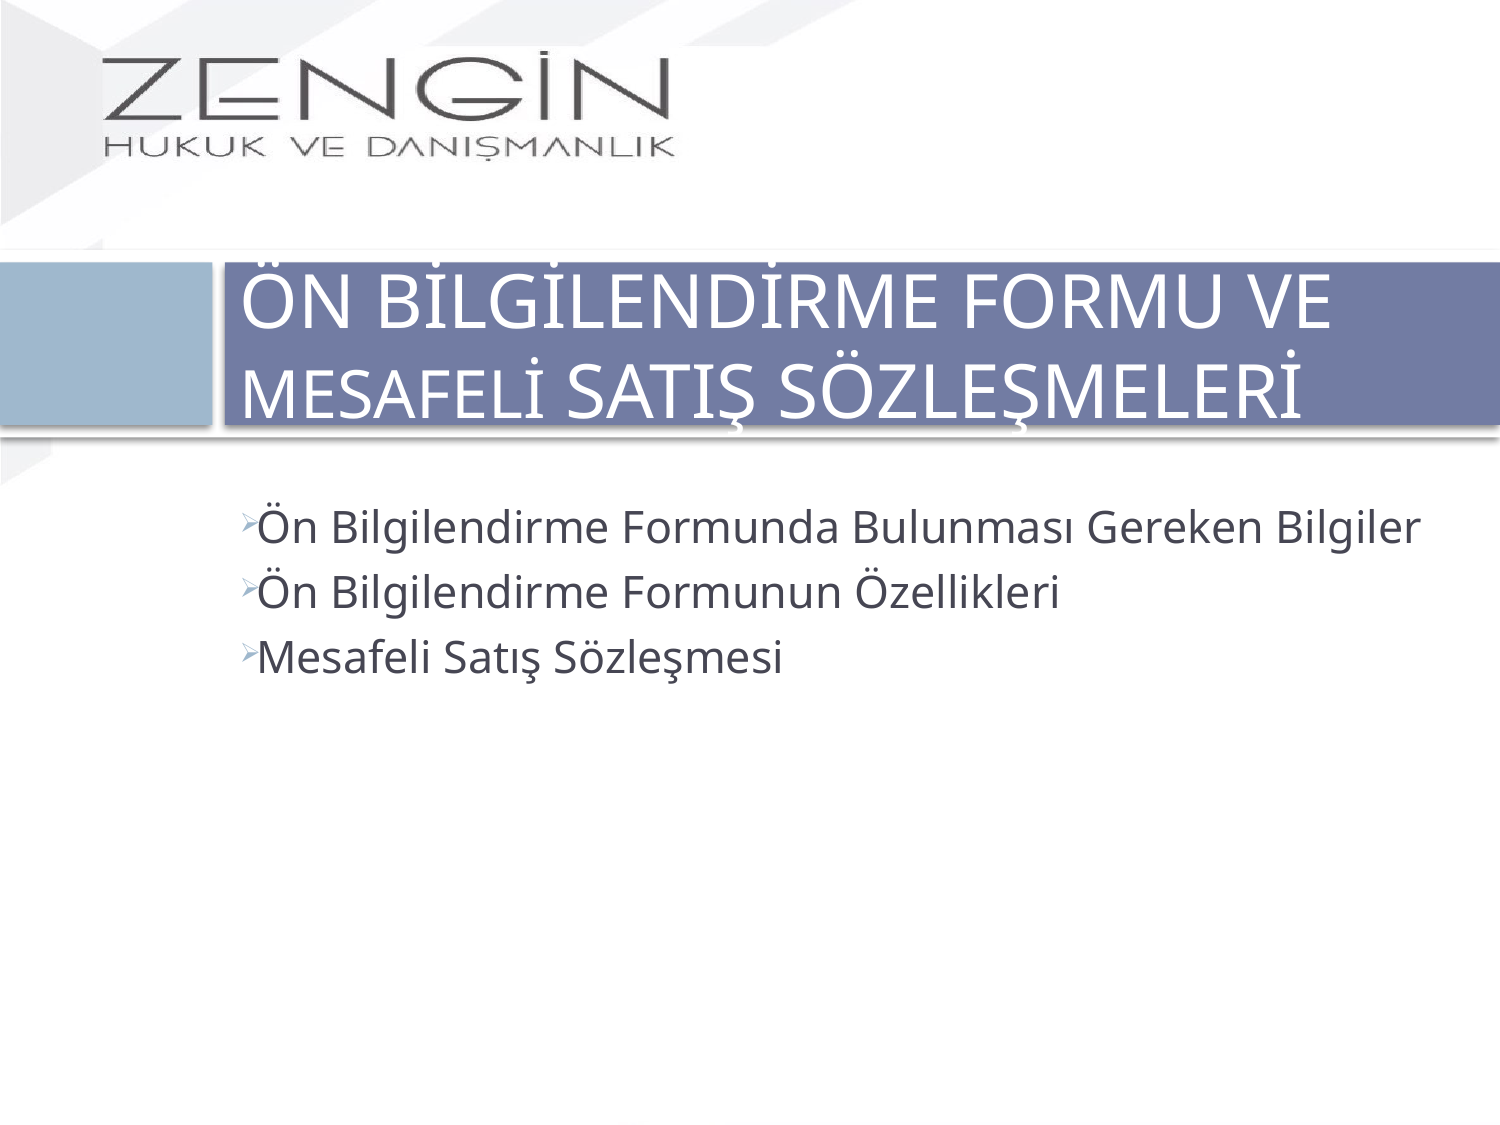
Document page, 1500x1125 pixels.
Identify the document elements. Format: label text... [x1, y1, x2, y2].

title ÖN BİLGİLENDİRME FORMU VE MESAFELİ SATIŞ SÖZLEŞMELERİ [225, 262, 1475, 425]
list Ön Bilgilendirme Formunda Bulunması Gereken Bilgiler Ön Bilgilendirme Formunun Özellikleri Mesafeli Satış Sözleşmesi [225, 491, 1475, 725]
